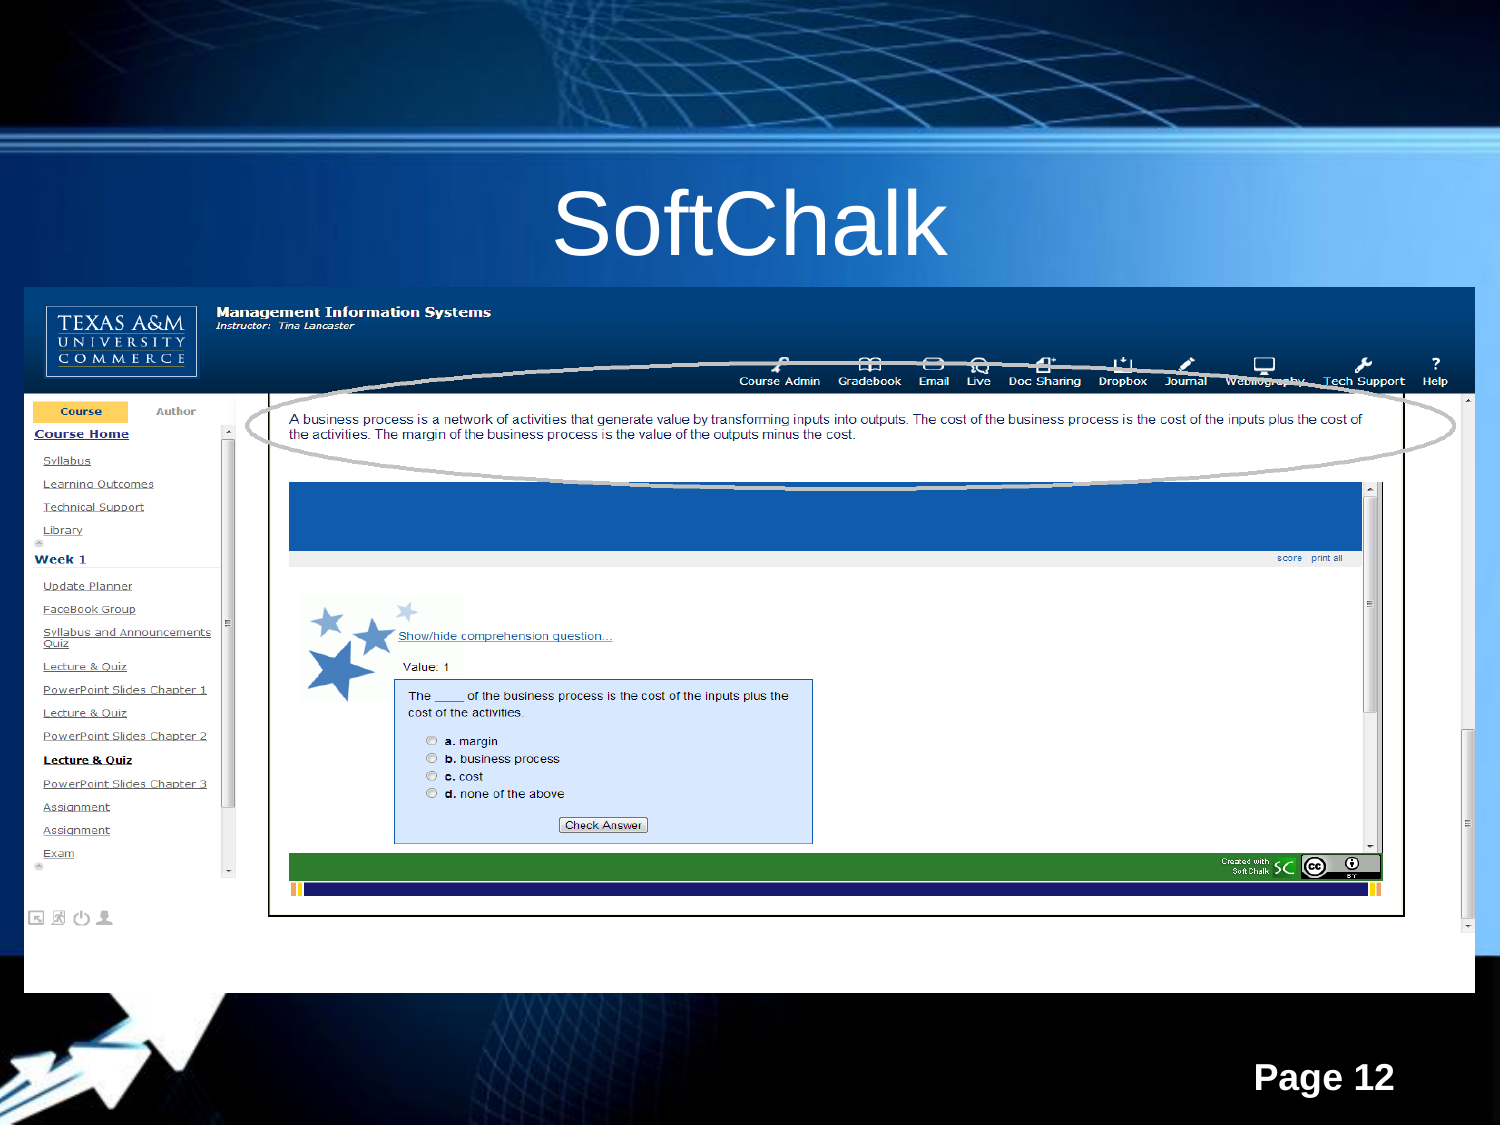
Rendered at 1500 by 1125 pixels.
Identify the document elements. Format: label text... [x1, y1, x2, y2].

title SoftChalk [75, 125, 1425, 285]
picture [0, 0, 1500, 1125]
